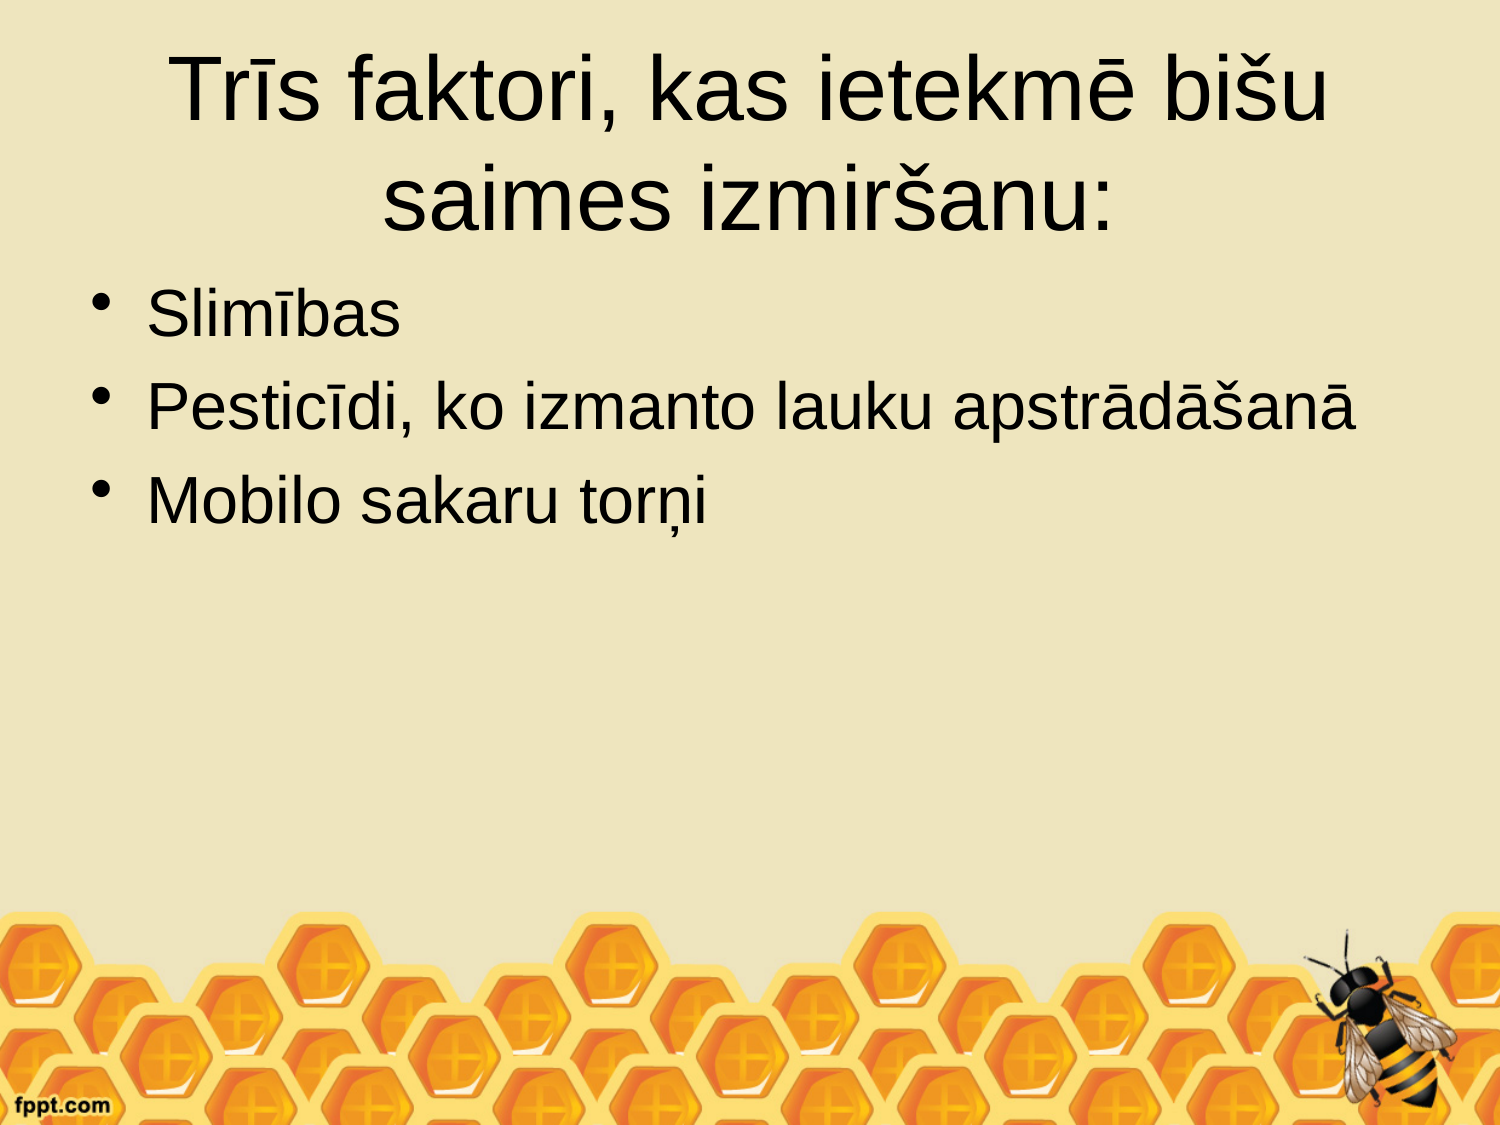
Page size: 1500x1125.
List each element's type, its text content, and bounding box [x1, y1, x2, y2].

picture [0, 0, 1500, 1125]
list Slimības Pesticīdi, ko izmanto lauku apstrādāšanā Mobilo sakaru torņi [74, 262, 1426, 599]
title Trīs faktori, kas ietekmē bišu saimes izmiršanu: [74, 44, 1426, 233]
